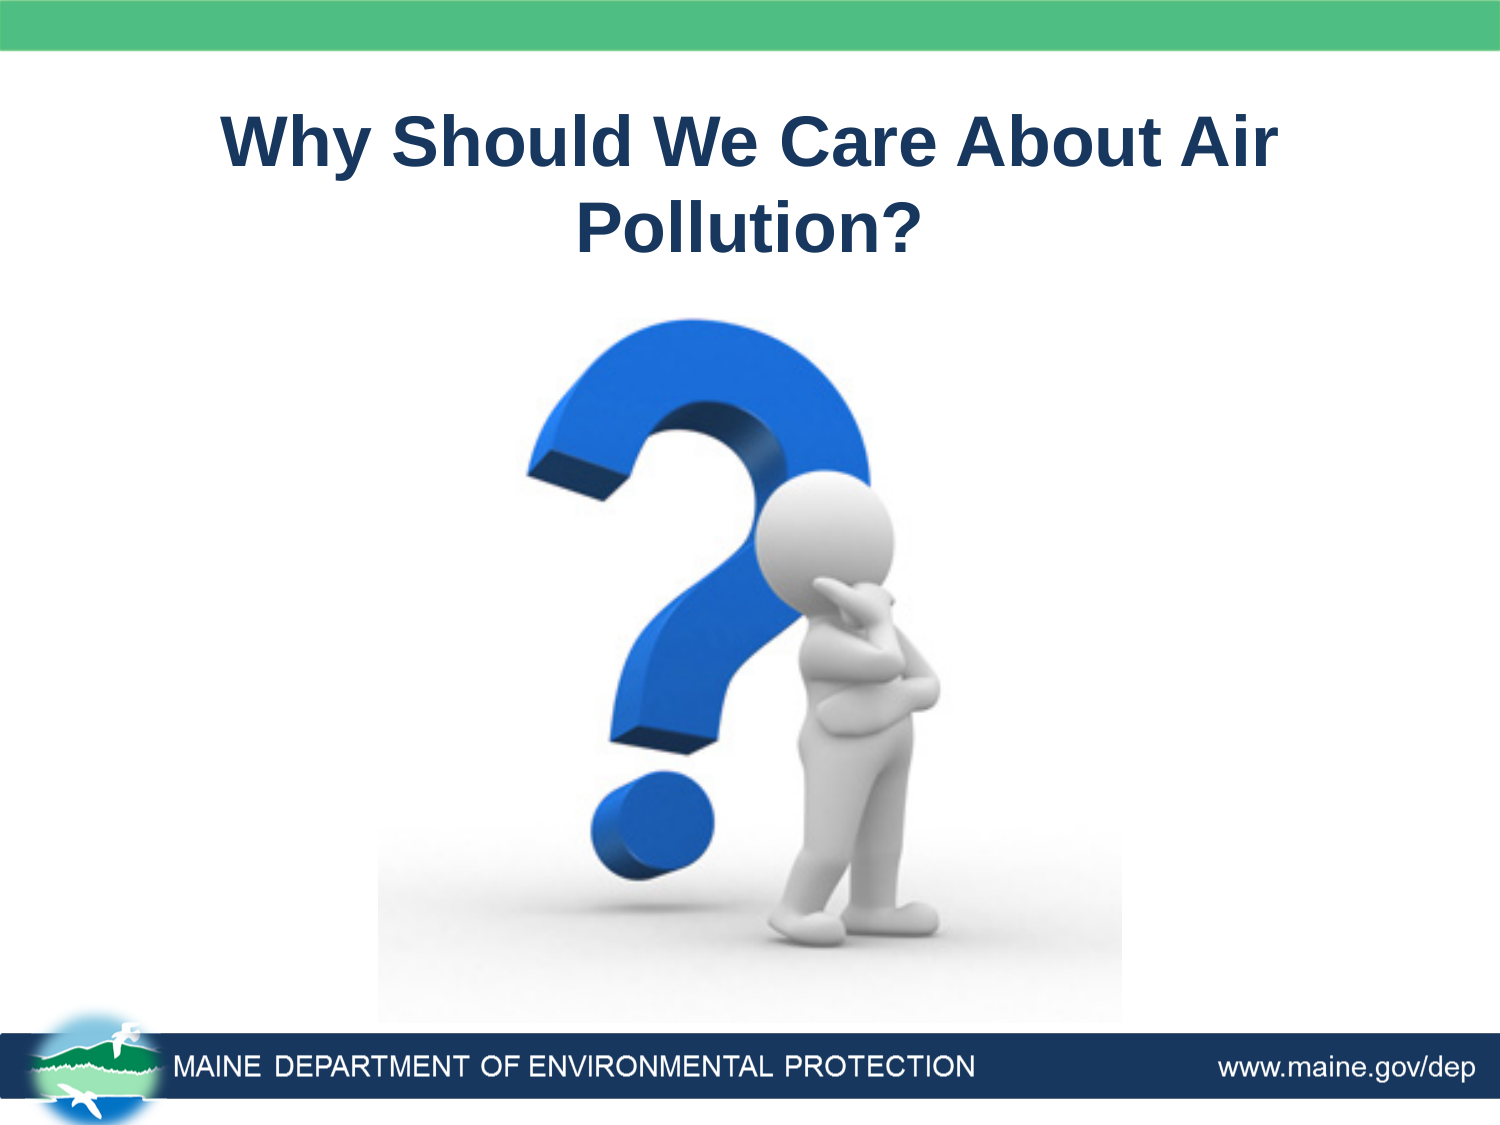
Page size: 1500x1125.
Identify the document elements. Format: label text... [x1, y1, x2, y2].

picture [0, 279, 1500, 1125]
picture [0, 0, 1500, 53]
title Why Should We Care About Air Pollution? [75, 87, 1425, 275]
